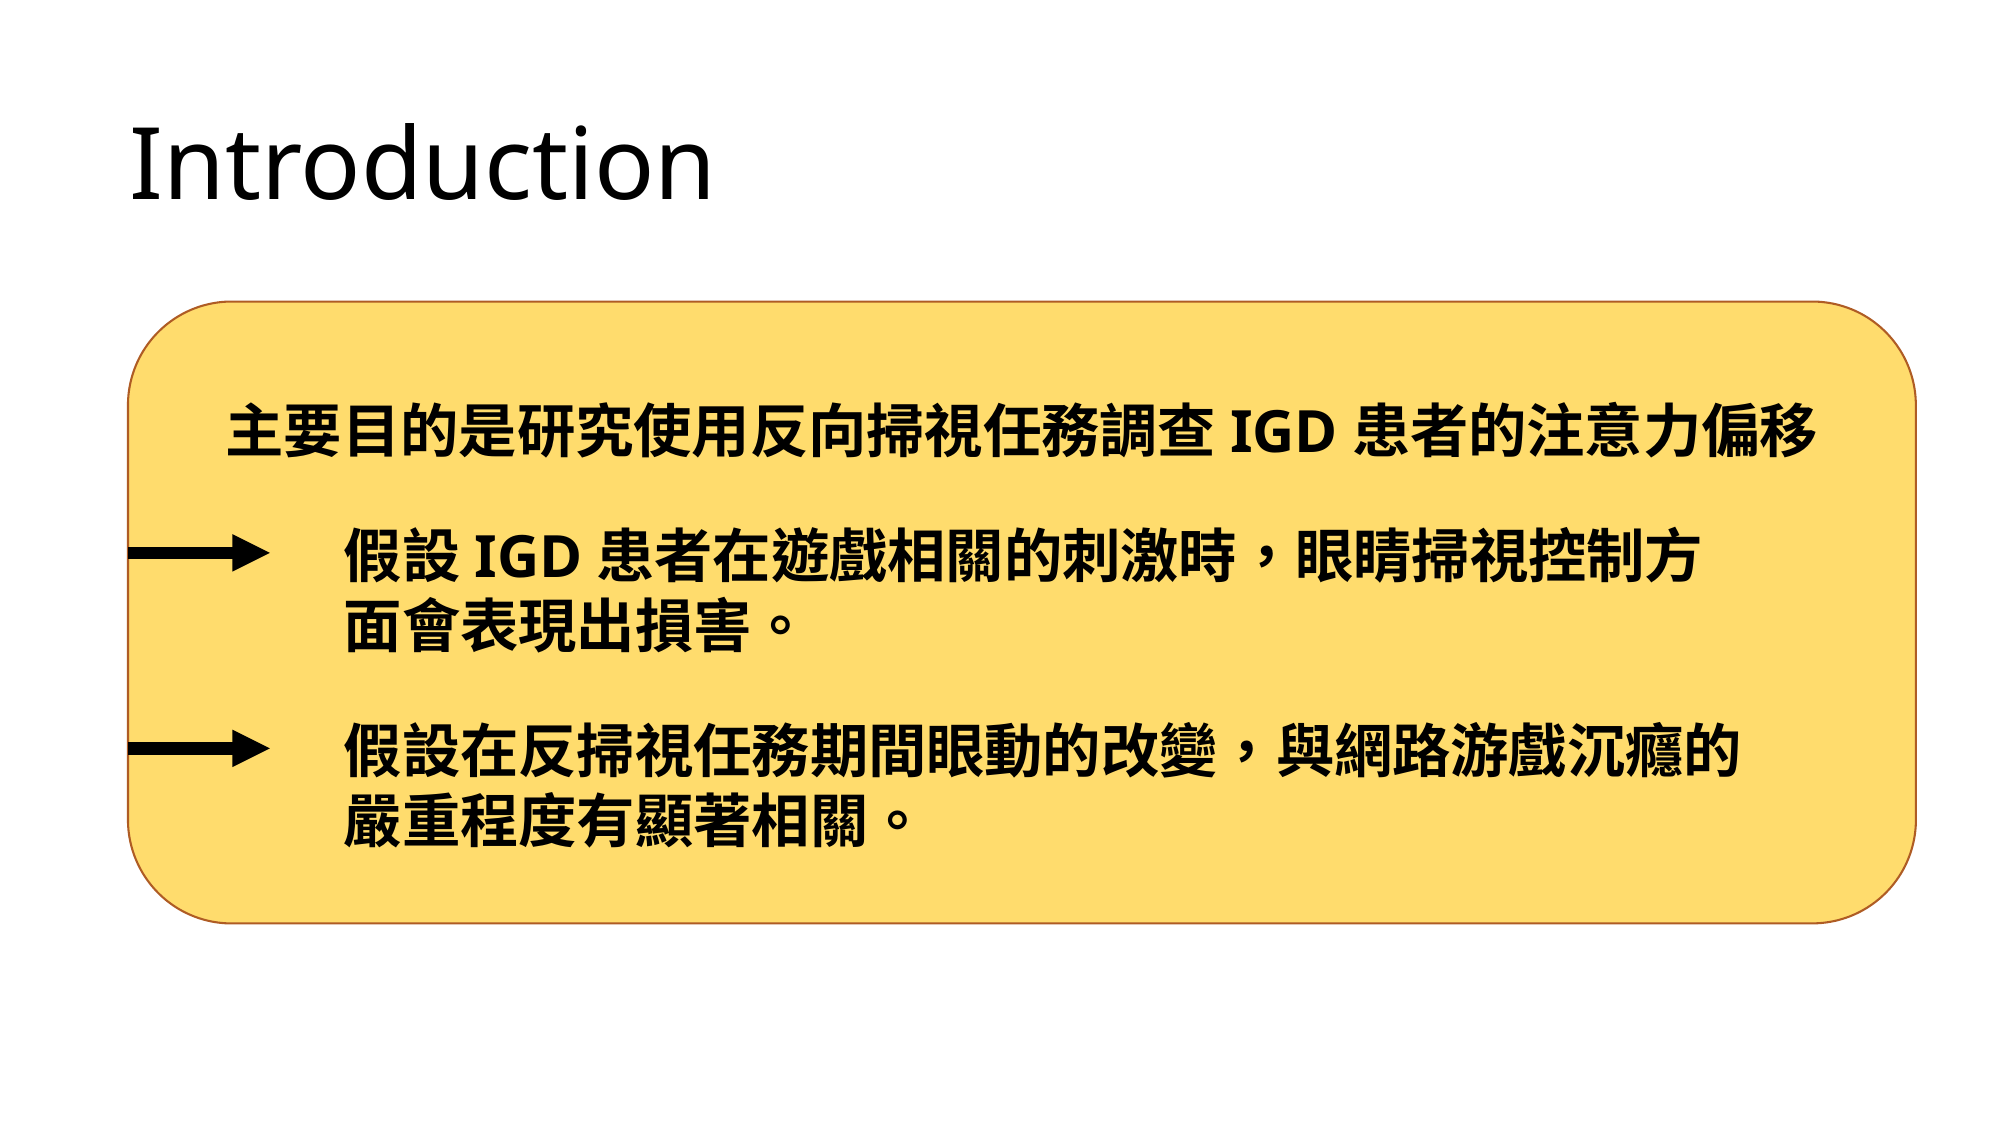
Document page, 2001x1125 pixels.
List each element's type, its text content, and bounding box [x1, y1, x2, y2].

text_box 假設IGD患者在遊戲相關的刺激時，眼睛掃視控制方面會表現出損害。 [329, 511, 1764, 667]
text_box 主要目的是研究使用反向掃視任務調查IGD患者的注意力偏移 [211, 387, 1833, 472]
text_box [126, 300, 1917, 925]
text_box Introduction [115, 92, 732, 227]
text_box 假設在反掃視任務期間眼動的改變，與網路游戲沉癮的嚴重程度有顯著相關。 [329, 707, 1764, 862]
